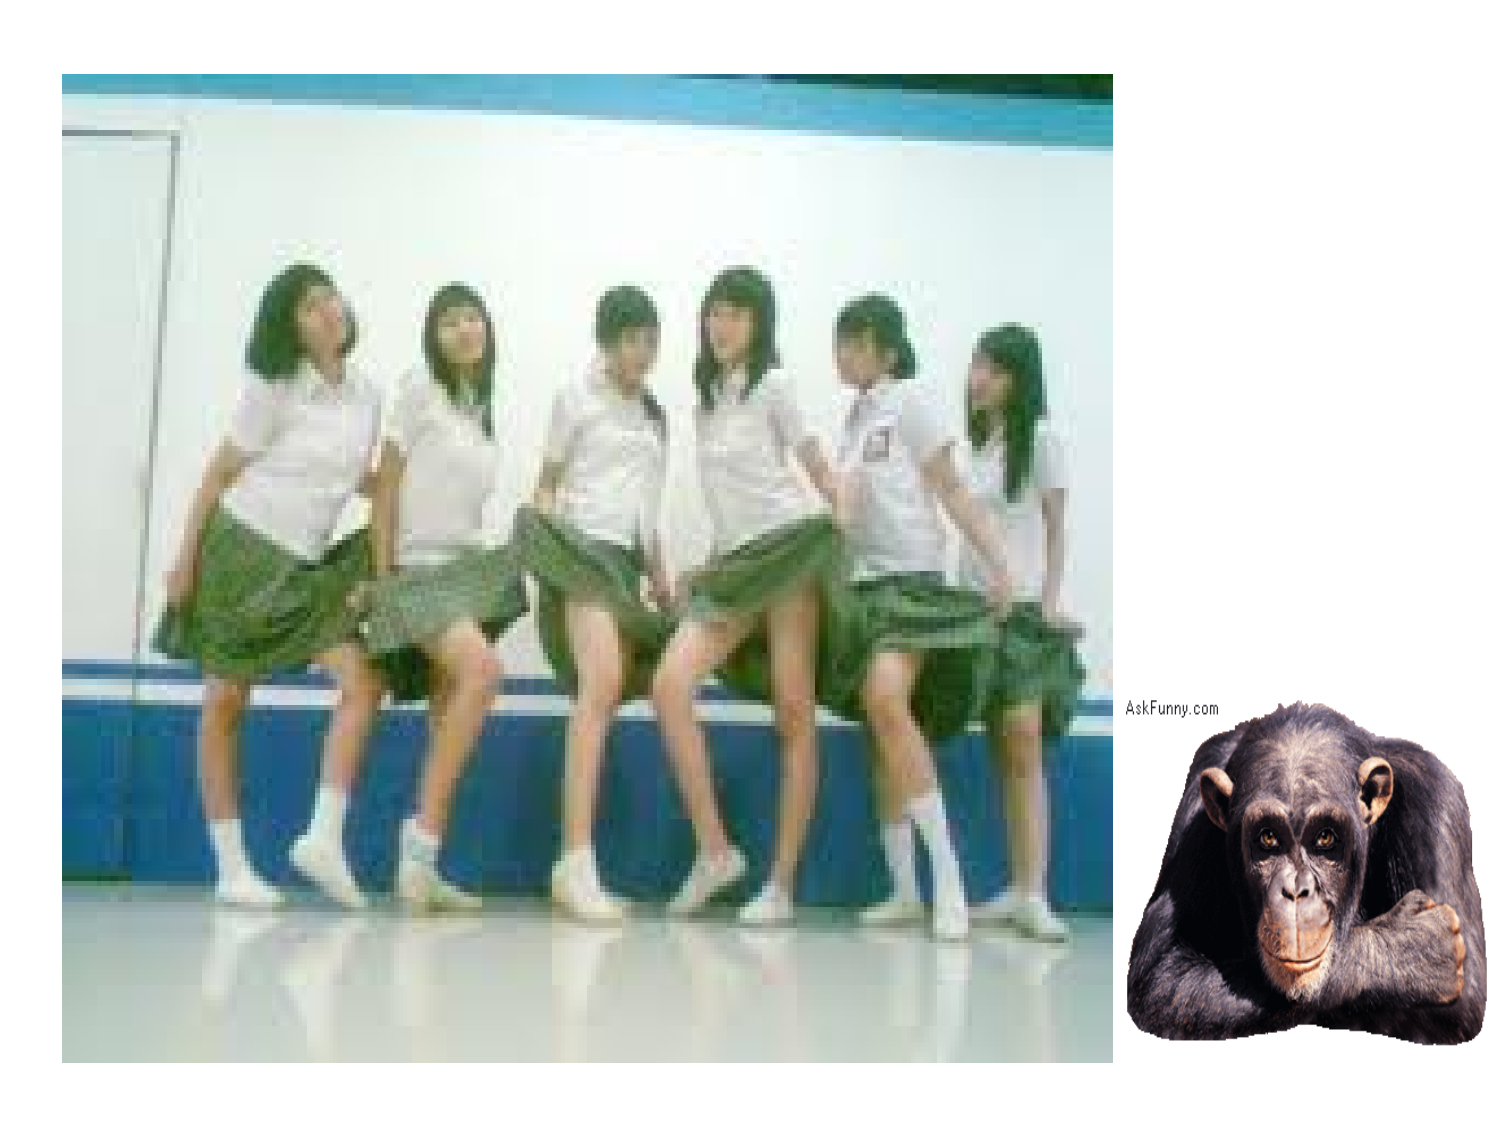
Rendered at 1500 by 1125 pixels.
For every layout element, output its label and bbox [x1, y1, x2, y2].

picture [1124, 699, 1488, 1048]
list [62, 74, 1113, 1063]
